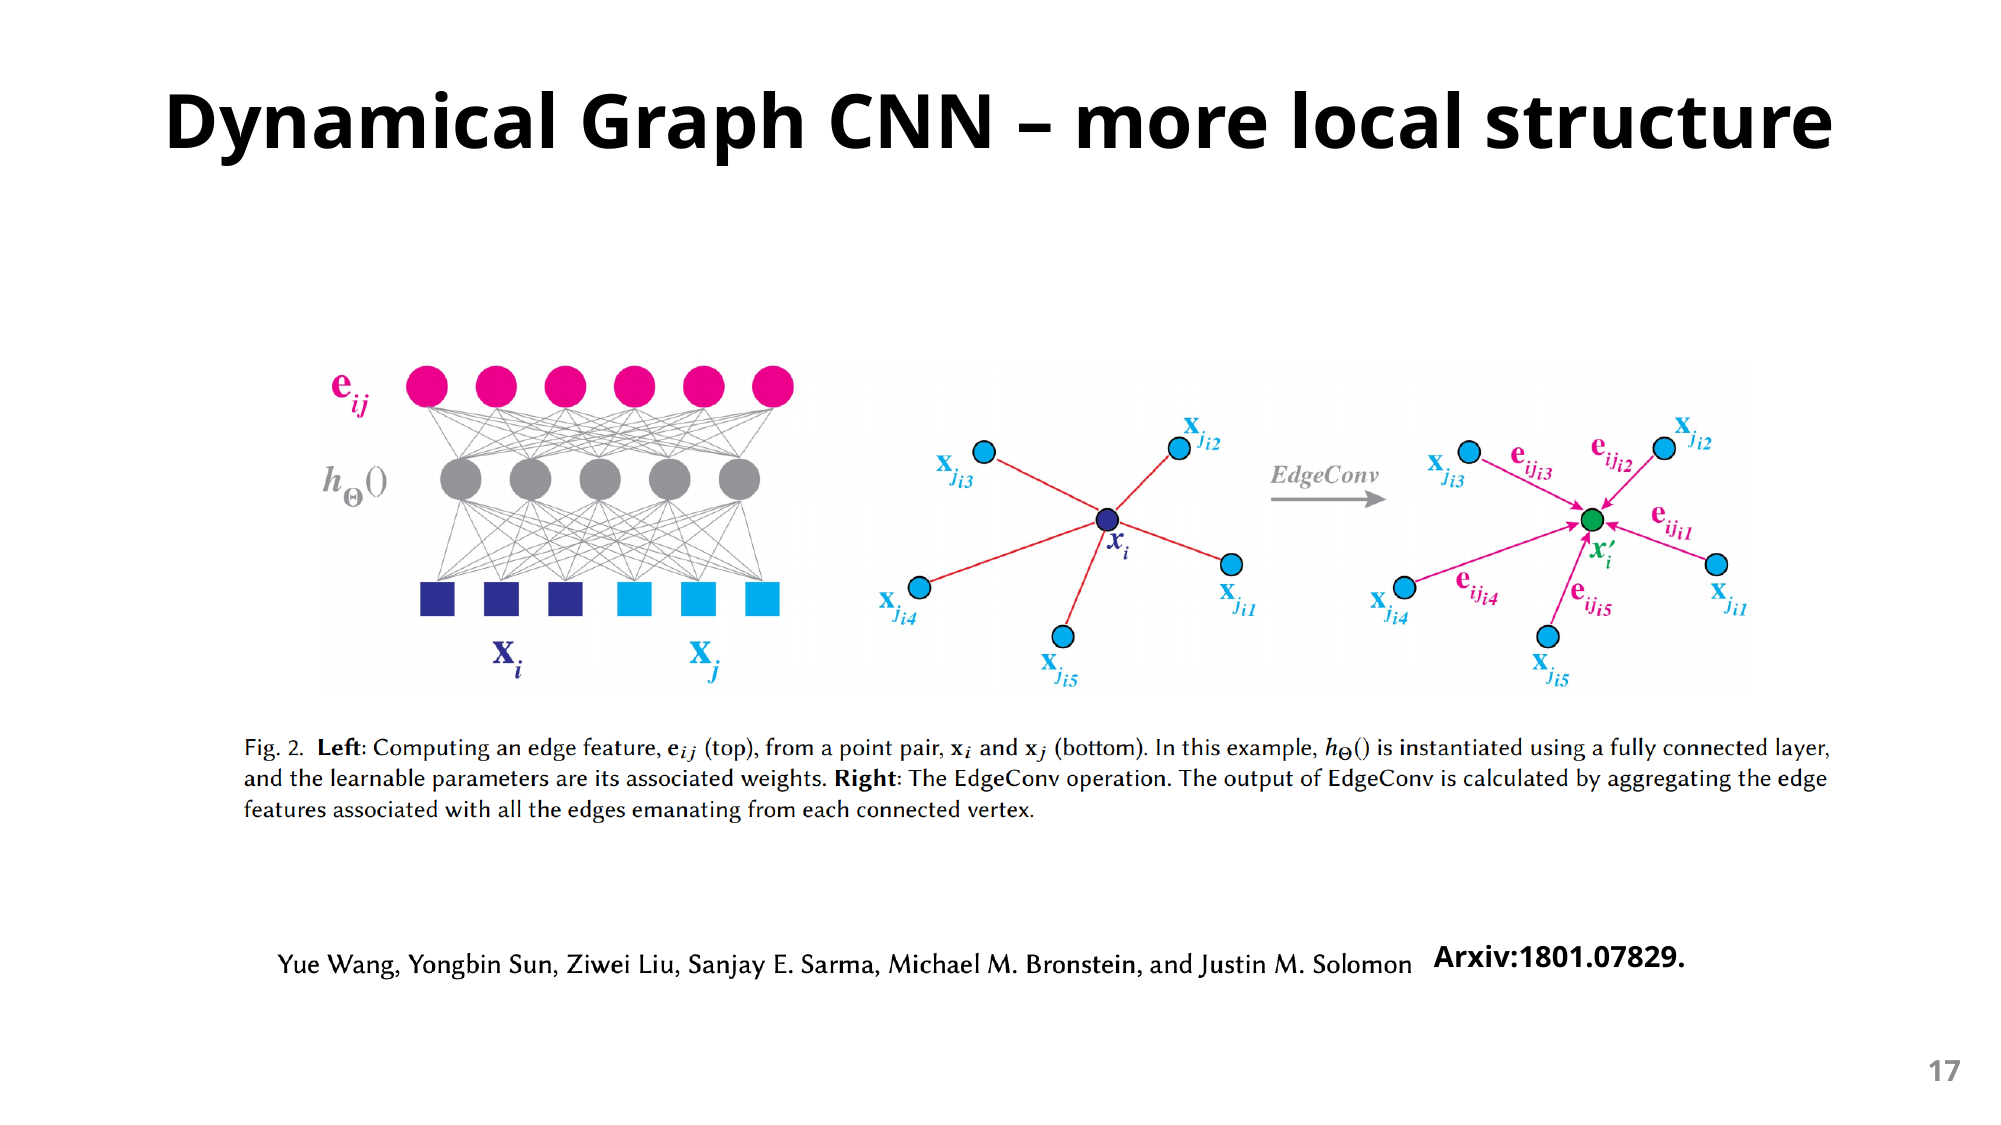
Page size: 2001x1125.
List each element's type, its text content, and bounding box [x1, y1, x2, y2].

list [266, 931, 1435, 992]
title Dynamical Graph CNN – more local structure [137, 59, 1863, 190]
picture [238, 336, 1837, 832]
slide_number 17 [1412, 1042, 1977, 1103]
text_box Arxiv:1801.07829. [1435, 931, 1763, 982]
